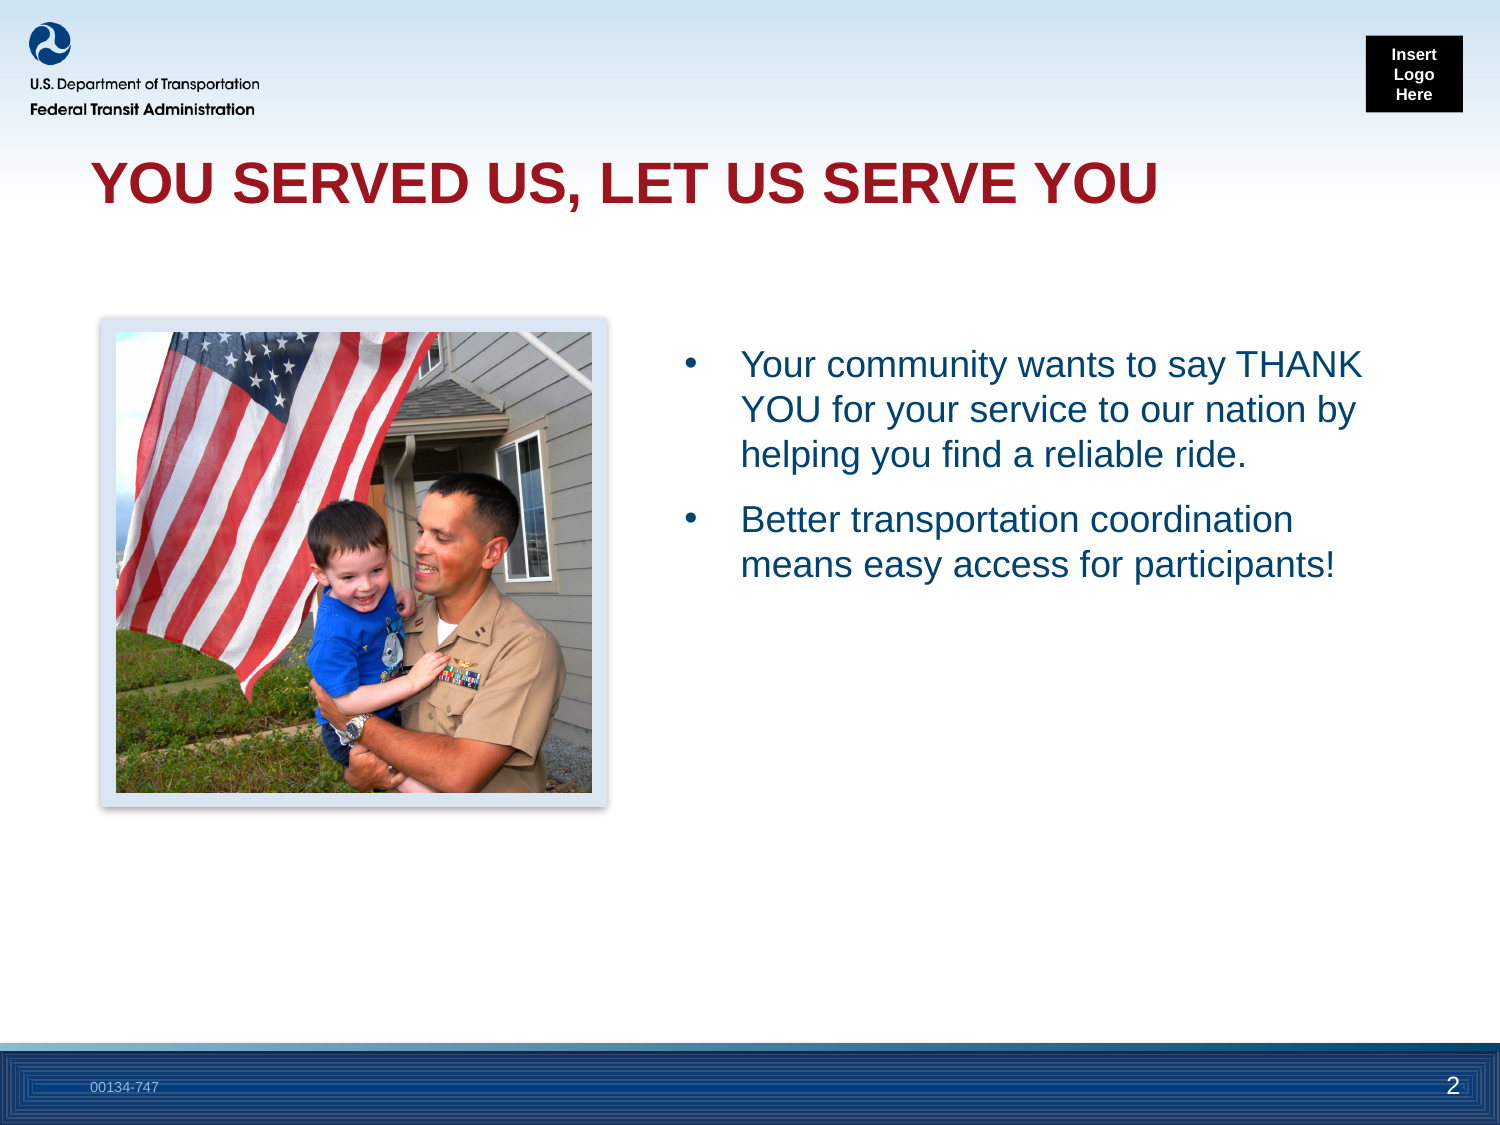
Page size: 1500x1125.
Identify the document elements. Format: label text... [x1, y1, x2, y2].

list Your community wants to say THANK YOU for your service to our nation by helping you find a reliable ride. Better transportation coordination means easy access for participants! [669, 332, 1426, 848]
picture [115, 332, 593, 793]
title You Served Us, Let Us Serve You [74, 142, 1426, 218]
picture [29, 22, 259, 115]
text_box Insert Logo Here [1365, 35, 1463, 113]
